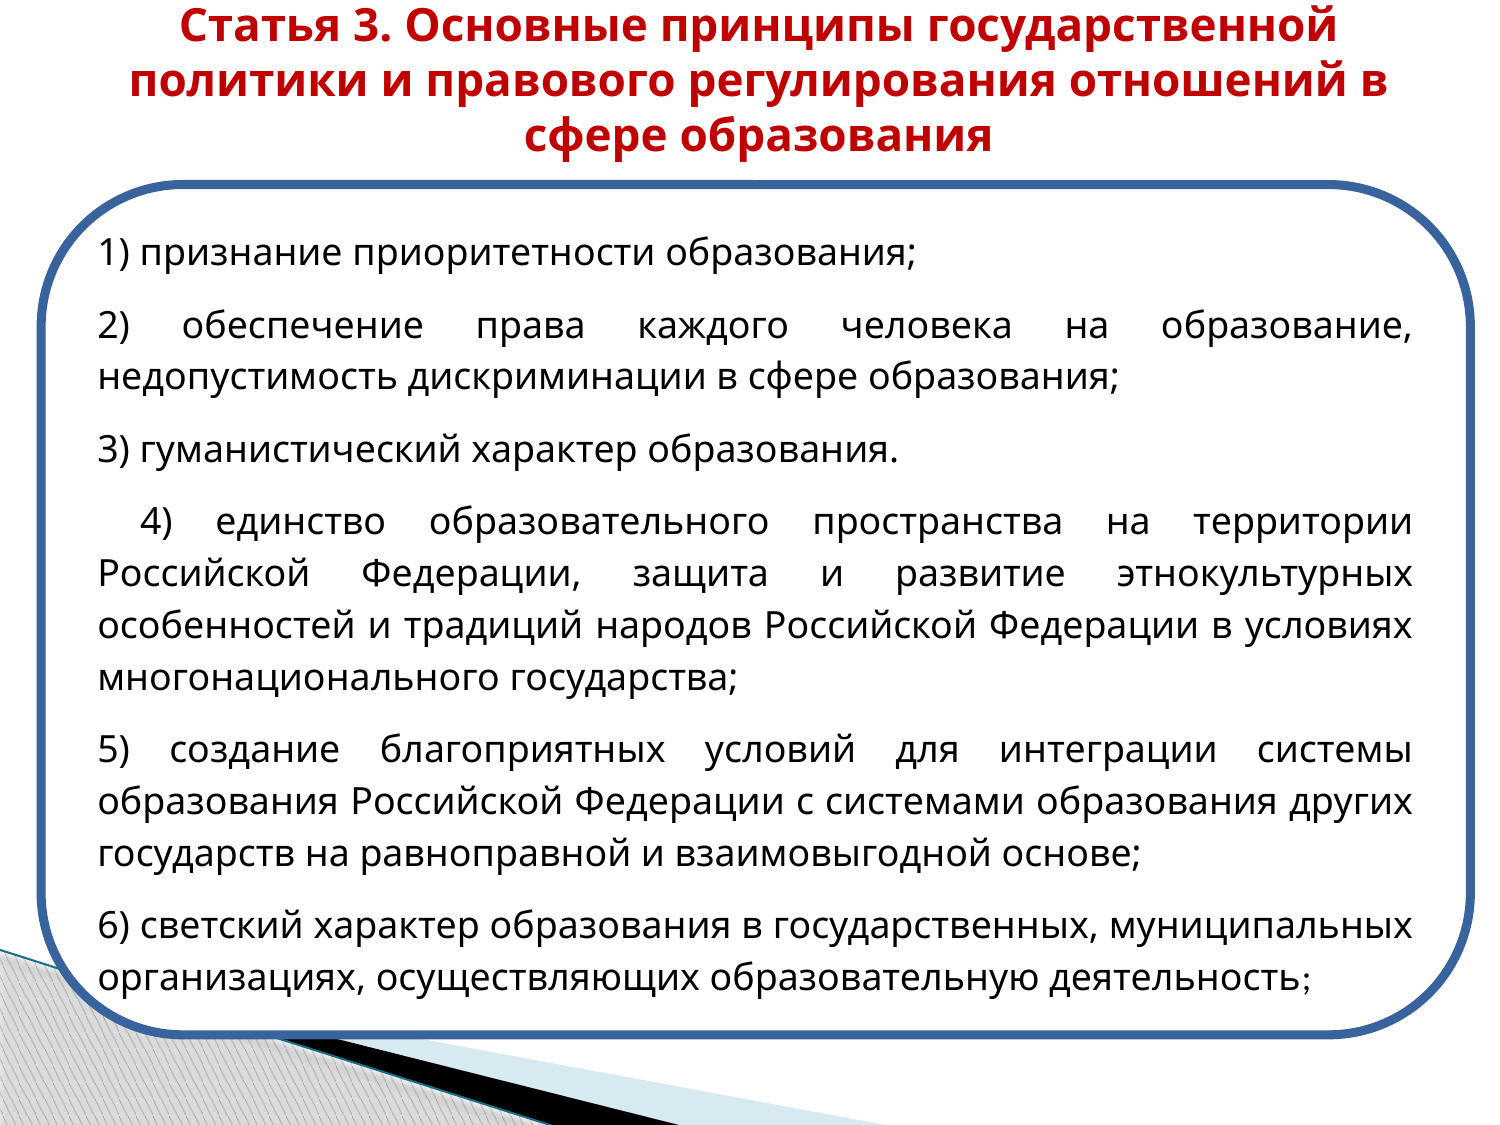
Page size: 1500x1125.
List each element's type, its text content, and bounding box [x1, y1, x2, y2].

text_box 1) признание приоритетности образования; 2) обеспечение права каждого человека на образование, недопустимость дискриминации в сфере образования; 3) гуманистический характер образования. 4) единство образовательного пространства на территории Российской Федерации, защита и развитие этнокультурных особенностей и традиций народов Российской Федерации в условиях многонационального государства; 5) создание благоприятных условий для интеграции системы образования Российской Федерации с системами образования других государств на равноправной и взаимовыгодной основе; 6) светский характер образования в государственных, муниципальных организациях, осуществляющих образовательную деятельность; [36, 179, 1475, 1040]
title Статья 3. Основные принципы государственной политики и правового регулирования отношений в сфере образования [41, 66, 1477, 90]
